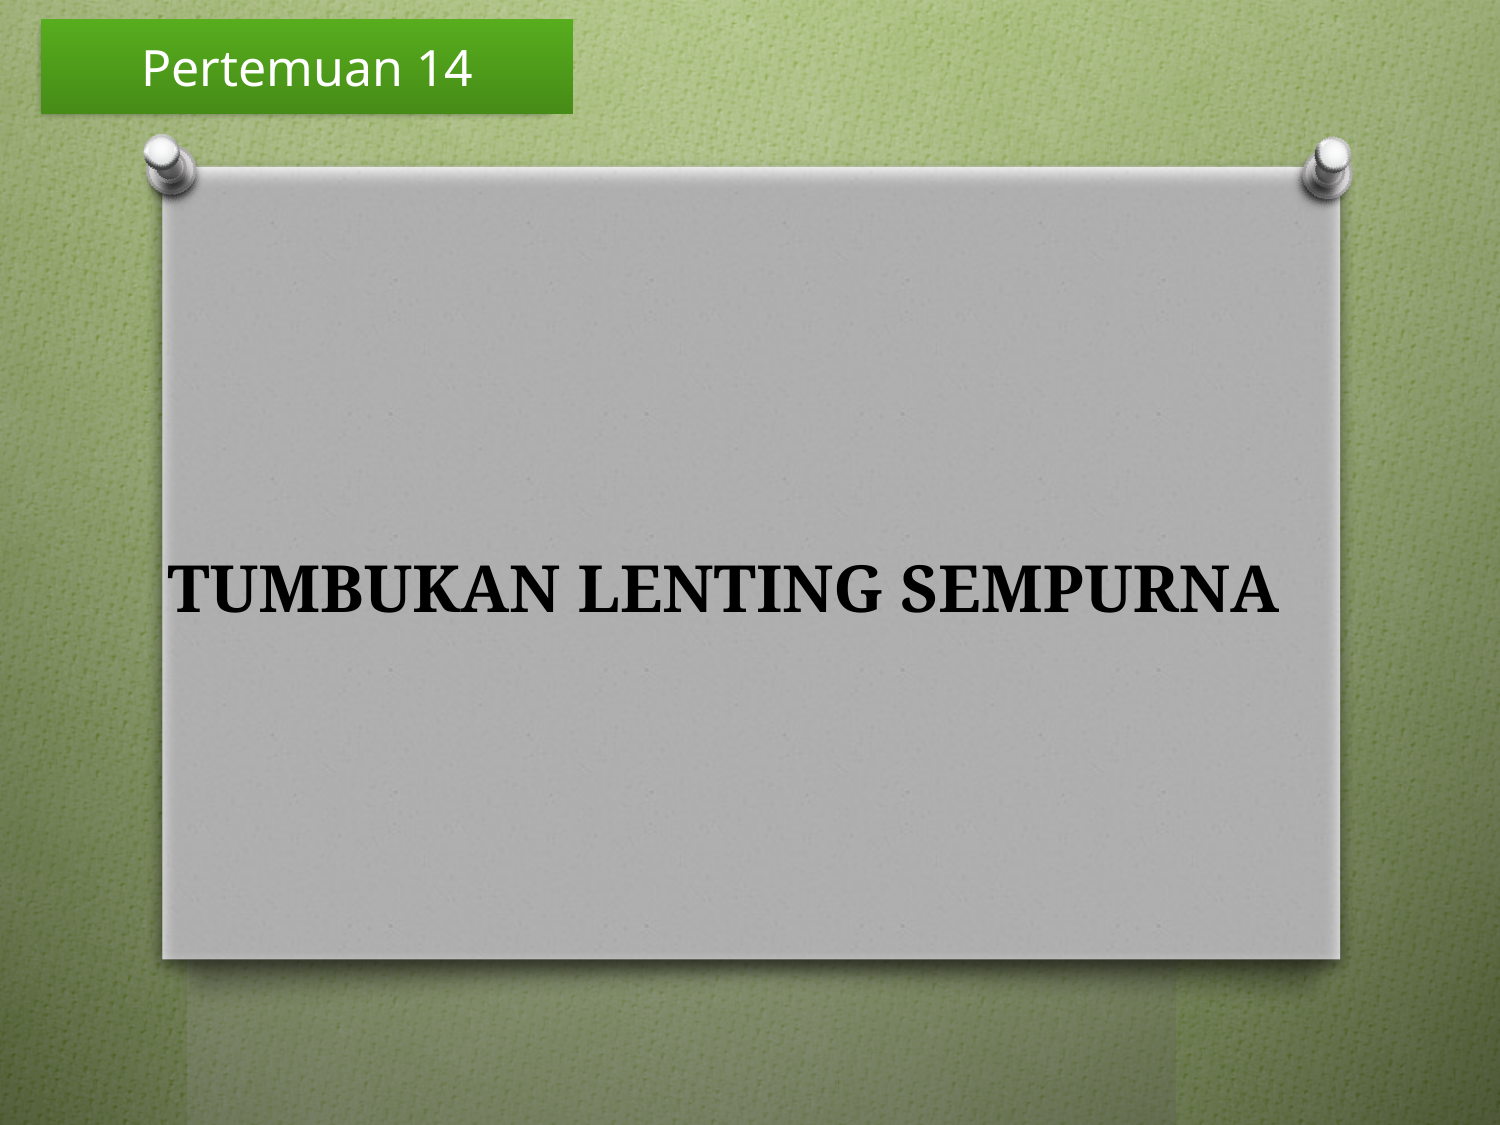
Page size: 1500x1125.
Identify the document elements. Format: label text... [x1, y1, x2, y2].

title TUMBUKAN LENTING SEMPURNA [123, 492, 1301, 633]
picture [1274, 109, 1396, 230]
picture [112, 114, 235, 224]
text_box Pertemuan 14 [41, 19, 573, 114]
